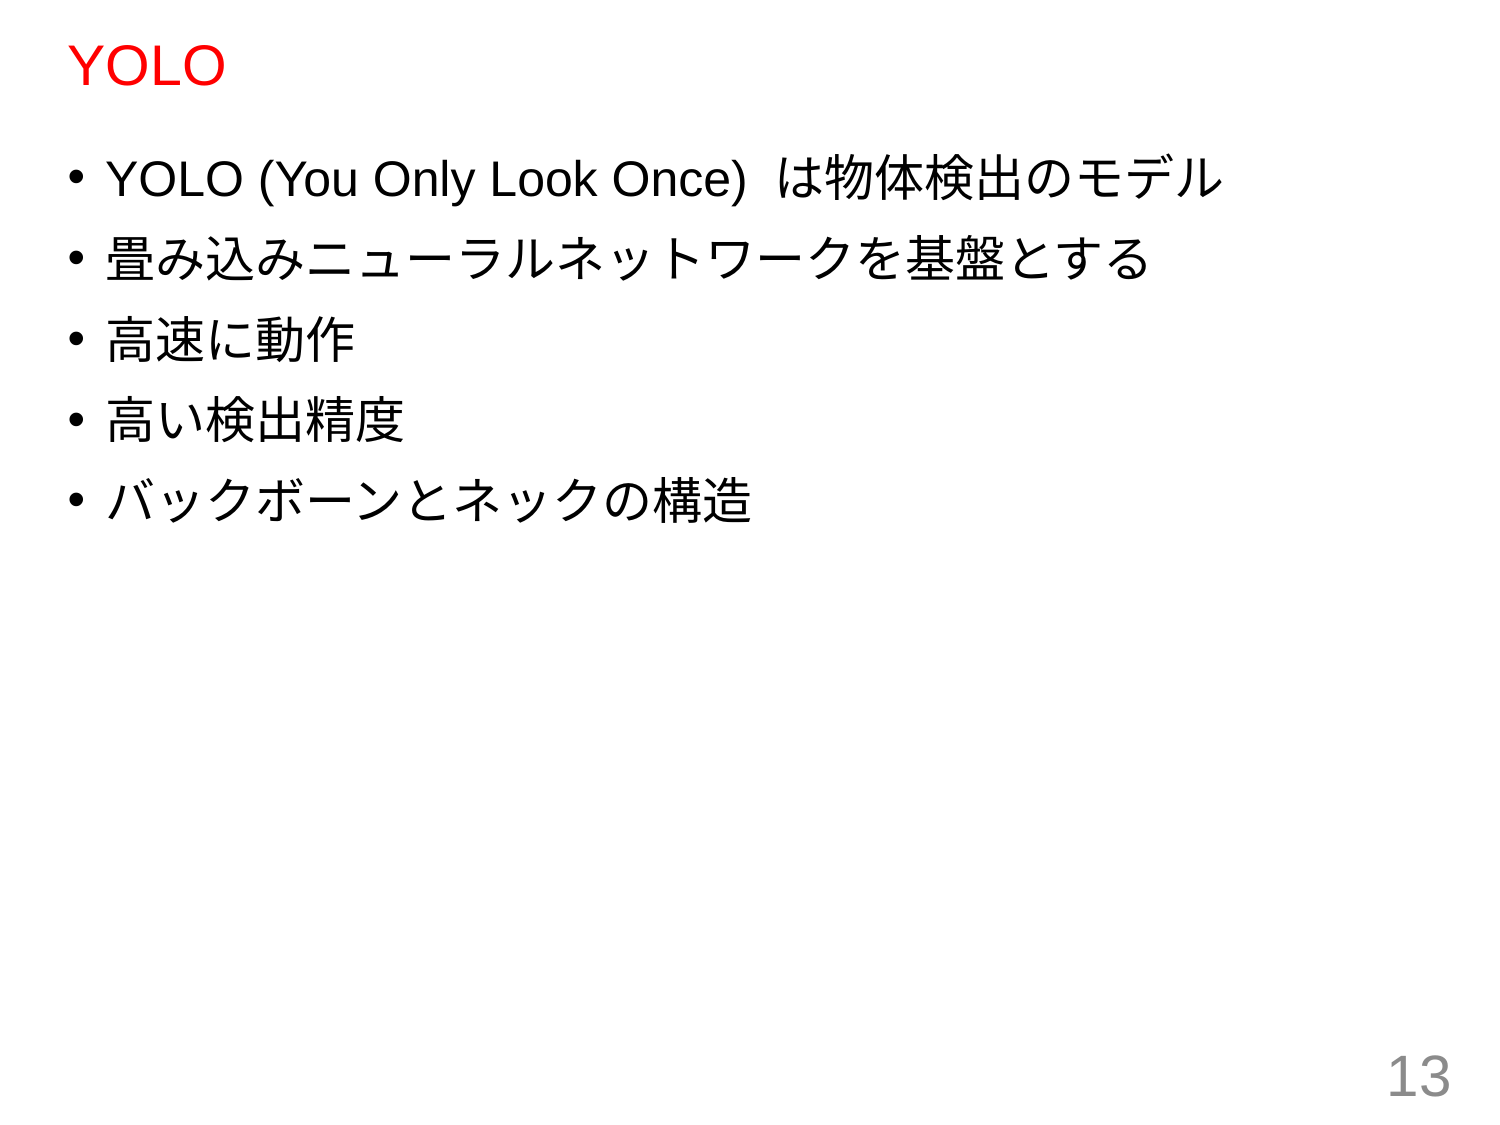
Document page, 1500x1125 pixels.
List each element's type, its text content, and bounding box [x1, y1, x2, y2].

slide_number 13 [1129, 1042, 1467, 1103]
title YOLO [52, 28, 1441, 106]
list YOLO (You Only Look Once) は物体検出のモデル 畳み込みニューラルネットワークを基盤とする 高速に動作 高い検出精度 バックボーンとネックの構造 [52, 138, 1441, 1014]
